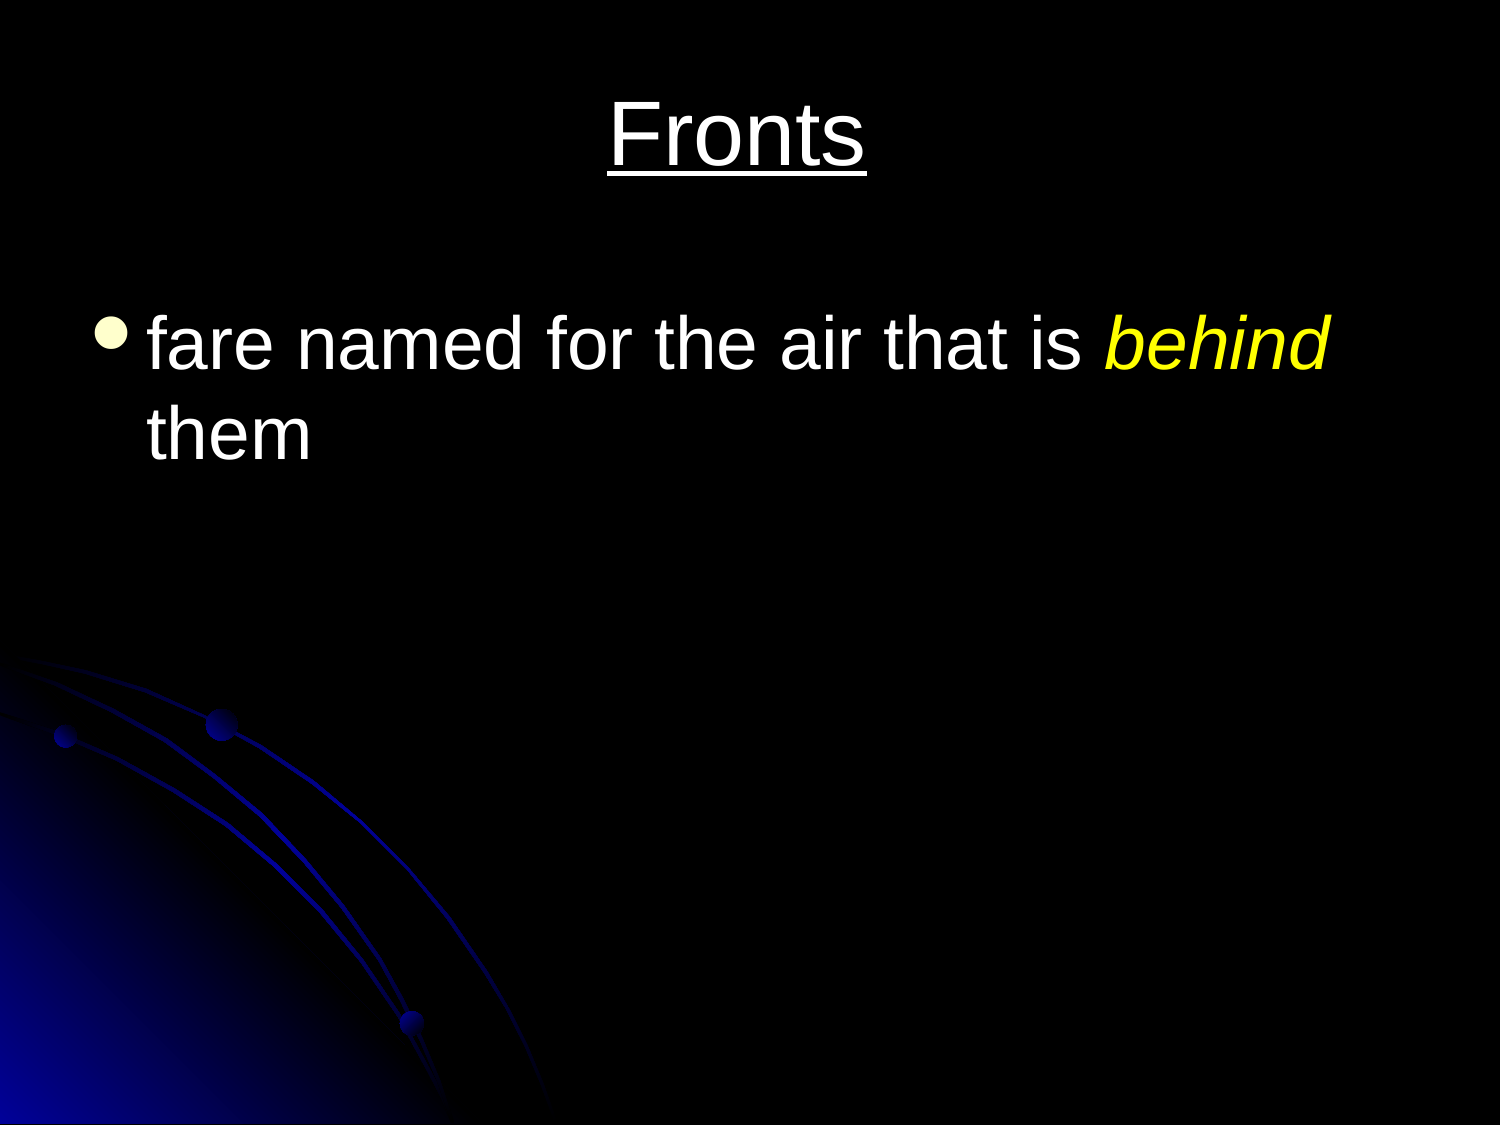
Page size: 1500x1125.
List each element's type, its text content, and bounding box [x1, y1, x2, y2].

title Fronts [74, 45, 1426, 213]
list fare named for the air that is behind them [74, 287, 1426, 1088]
